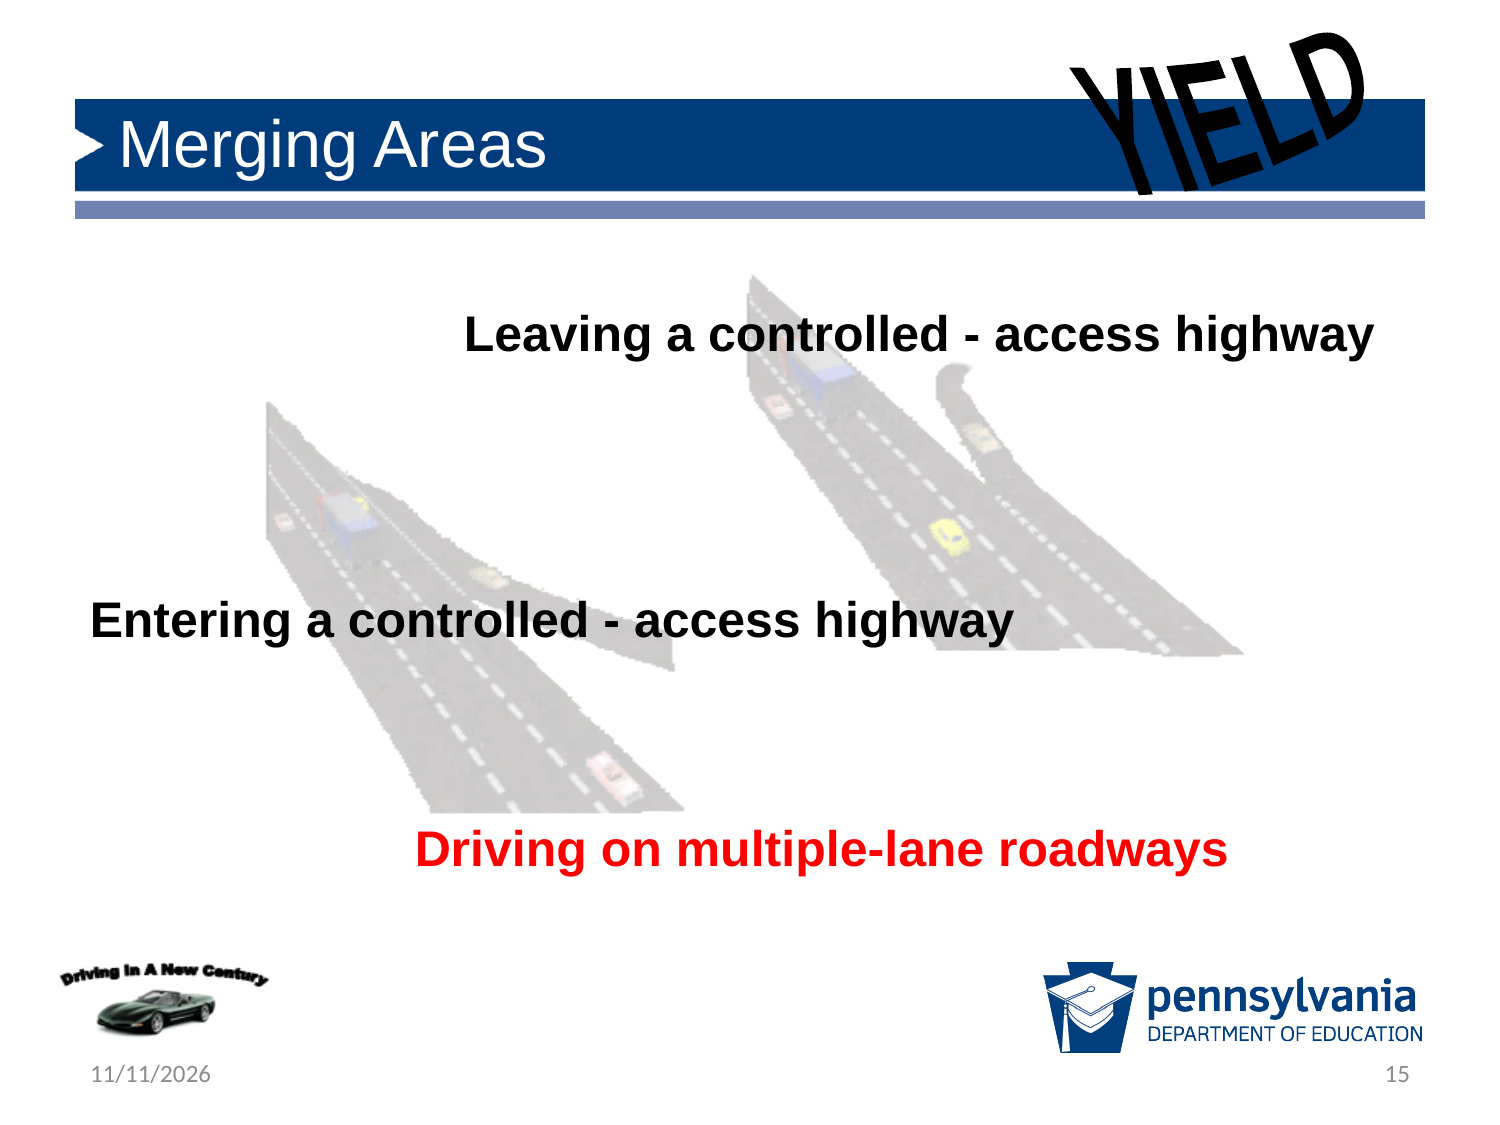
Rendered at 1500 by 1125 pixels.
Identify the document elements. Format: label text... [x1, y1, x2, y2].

picture [49, 948, 276, 1043]
picture [1043, 962, 1422, 1053]
title Merging Areas [75, 87, 1425, 275]
text_box Entering a controlled - access highway [75, 580, 219, 655]
picture [224, 240, 1276, 866]
text_box Driving on multiple-lane roadways [399, 873, 1275, 884]
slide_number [75, 1042, 425, 1103]
text_box Leaving a controlled - access highway [1279, 294, 1500, 370]
slide_number 15 [1074, 1042, 1425, 1103]
